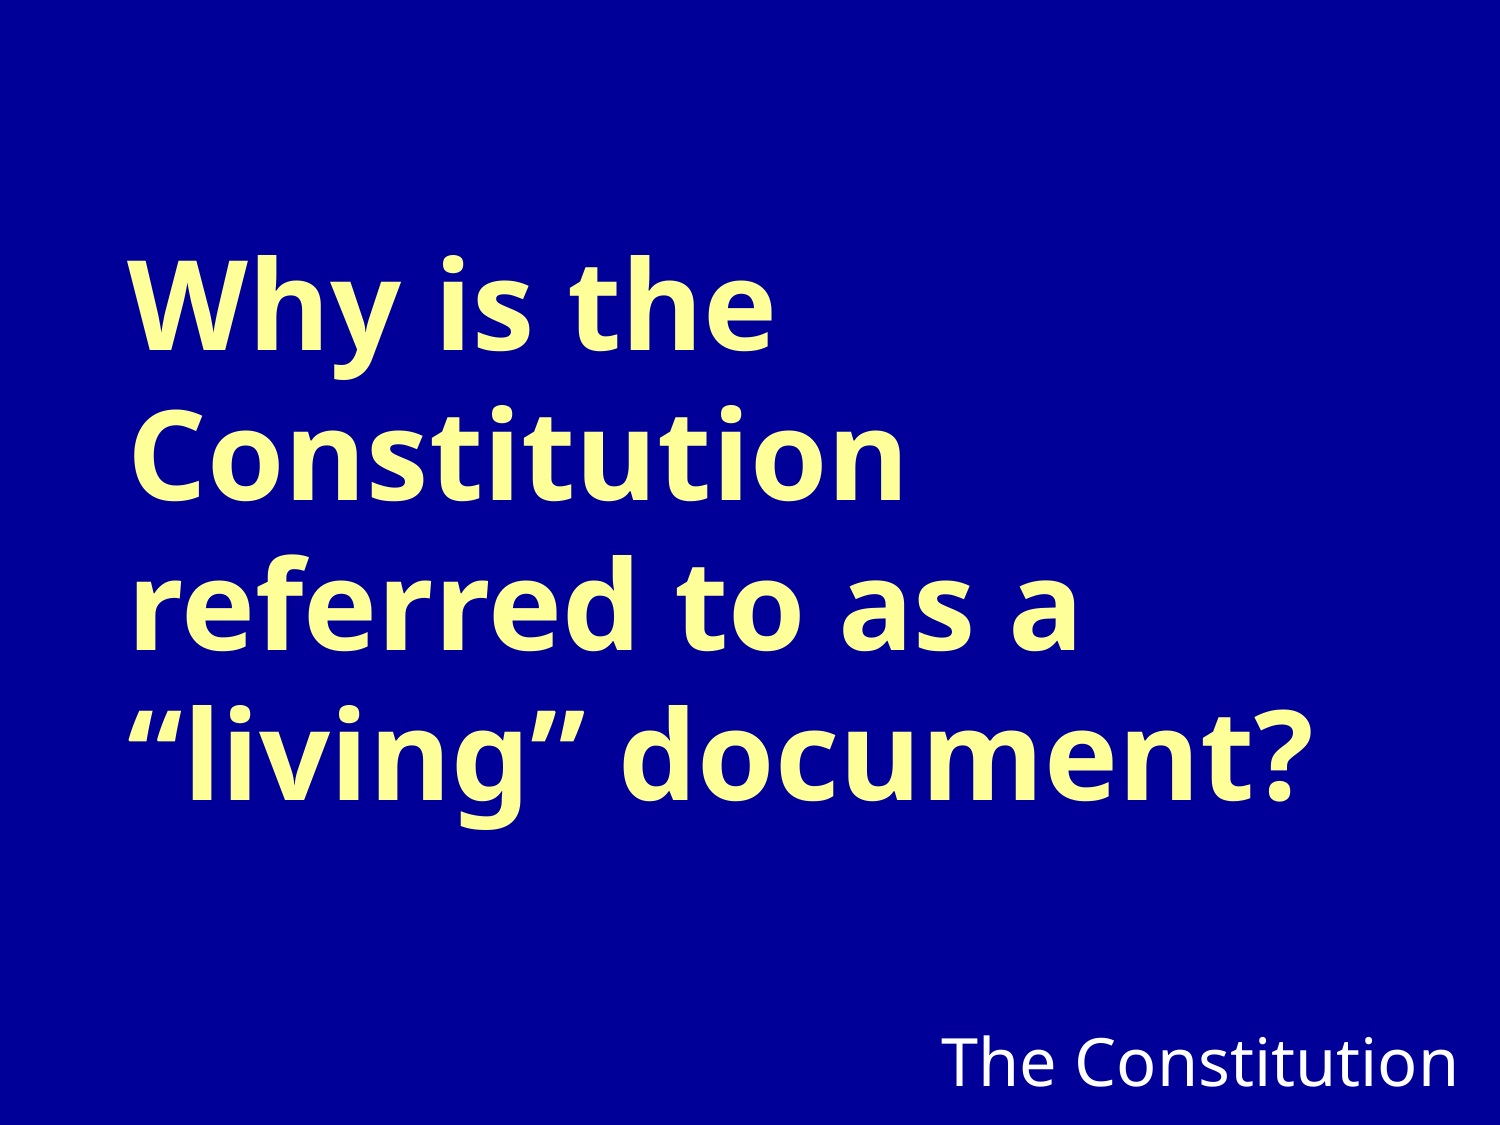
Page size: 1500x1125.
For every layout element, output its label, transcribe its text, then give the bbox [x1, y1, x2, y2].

subtitle The Constitution [424, 1012, 1476, 1125]
title Why is the Constitution referred to as a “living” document? [112, 137, 1388, 913]
